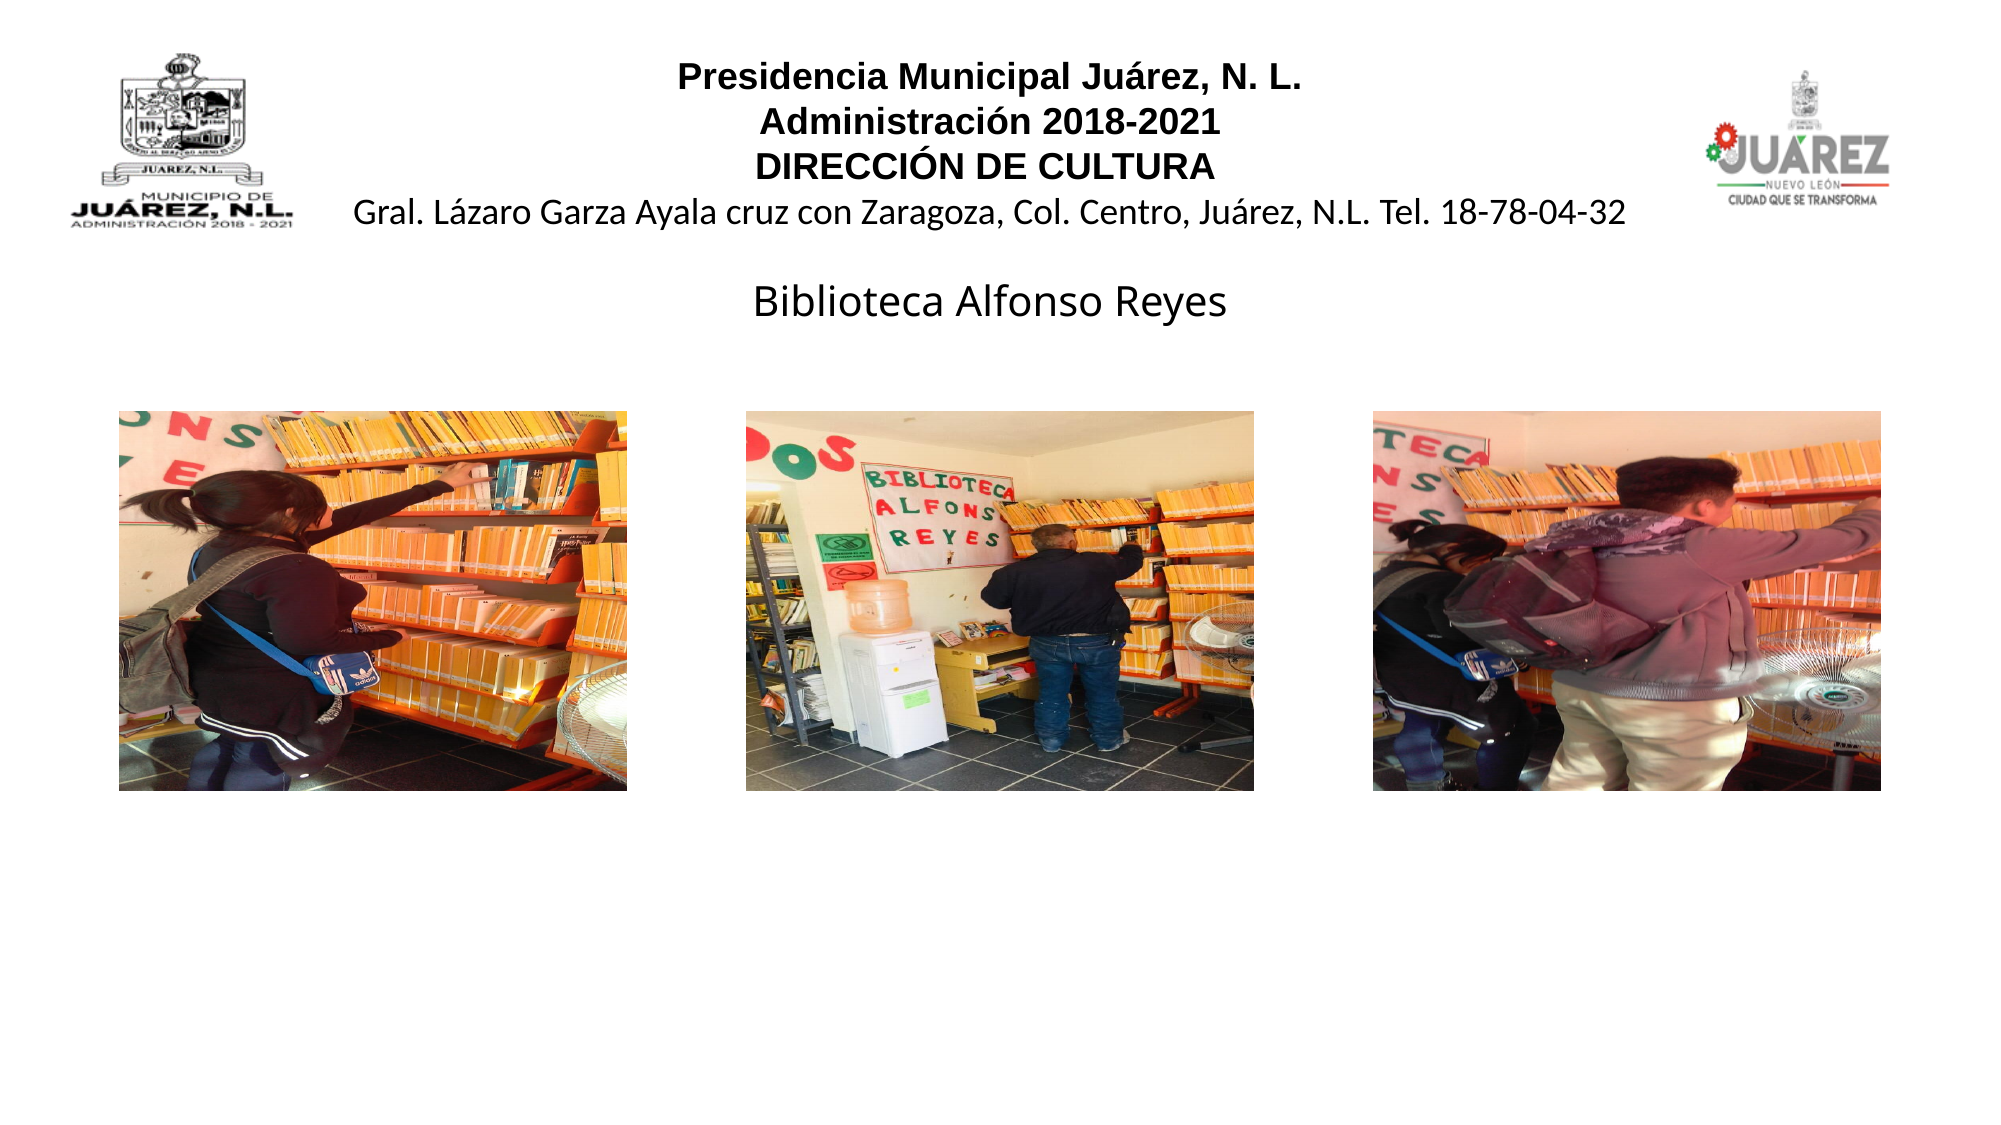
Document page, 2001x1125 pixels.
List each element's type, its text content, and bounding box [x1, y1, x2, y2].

picture [1373, 411, 1881, 791]
picture [60, 46, 305, 237]
text_box Biblioteca Alfonso Reyes [513, 267, 1467, 333]
picture [746, 411, 1254, 791]
picture [1676, 46, 1920, 237]
picture [119, 411, 627, 791]
text_box Presidencia Municipal Juárez, N. L. Administración 2018-2021 DIRECCIÓN DE CULTURA Gral. Lázaro Garza Ayala cruz con Zaragoza, Col. Centro, Juárez, N.L. Tel. 18-78-04-32 [60, 0, 1920, 330]
